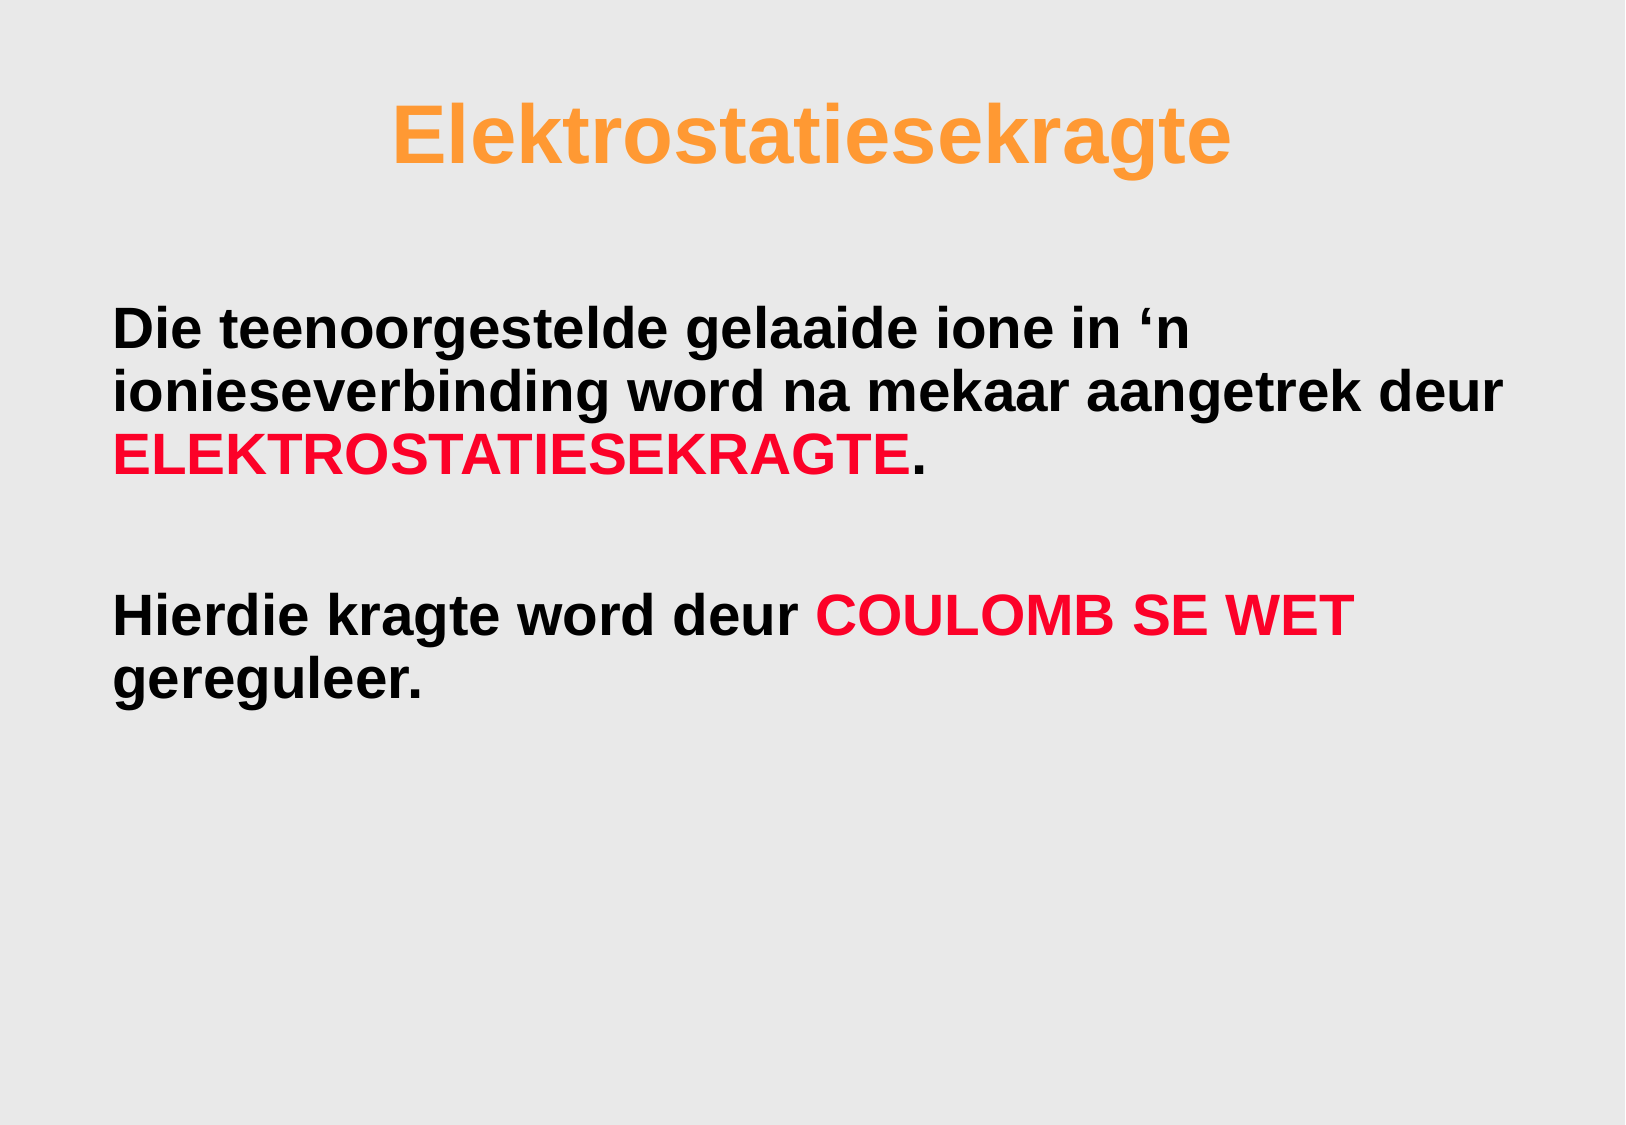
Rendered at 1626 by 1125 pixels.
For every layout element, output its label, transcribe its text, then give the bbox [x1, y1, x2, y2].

list Die teenoorgestelde gelaaide ione in ‘n ionieseverbinding word na mekaar aangetrek deur ELEKTROSTATIESEKRAGTE. Hierdie kragte word deur COULOMB SE WET gereguleer. [50, 290, 1613, 879]
title Elektrostatiesekragte [176, 42, 1449, 231]
